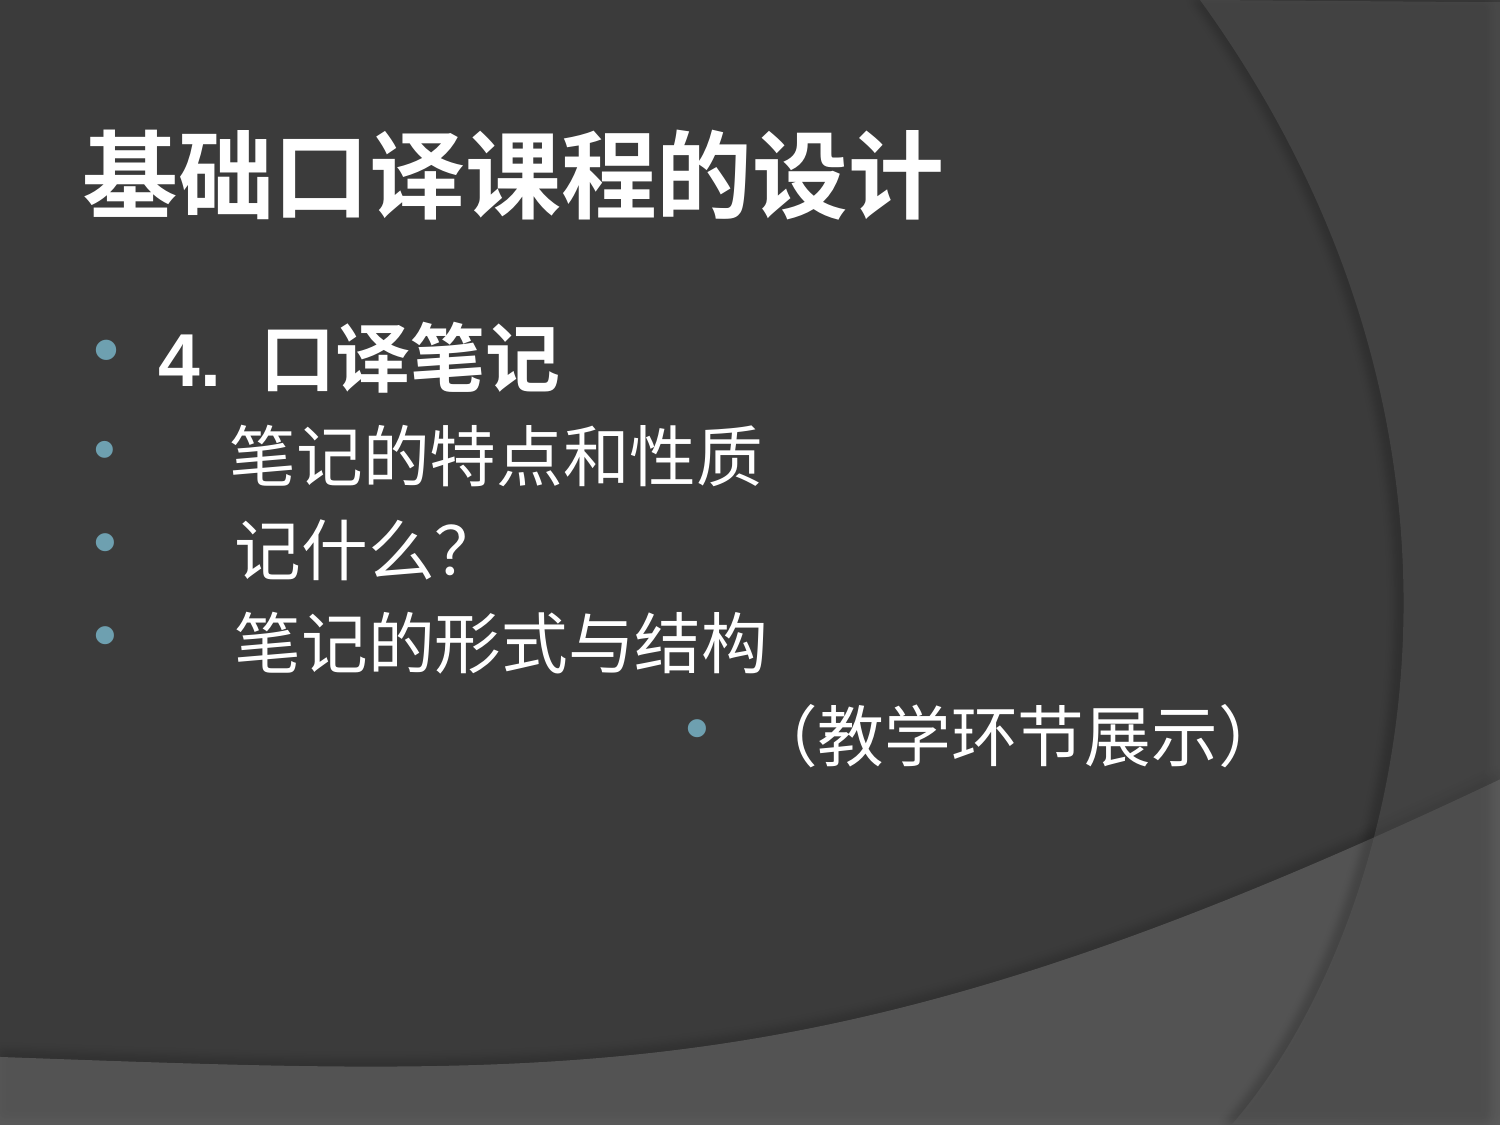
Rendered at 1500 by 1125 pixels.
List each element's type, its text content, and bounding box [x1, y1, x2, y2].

list 4. 口译笔记 笔记的特点和性质 记什么？ 笔记的形式与结构 （教学环节展示） [74, 304, 1301, 918]
title 基础口译课程的设计 [74, 79, 1301, 268]
